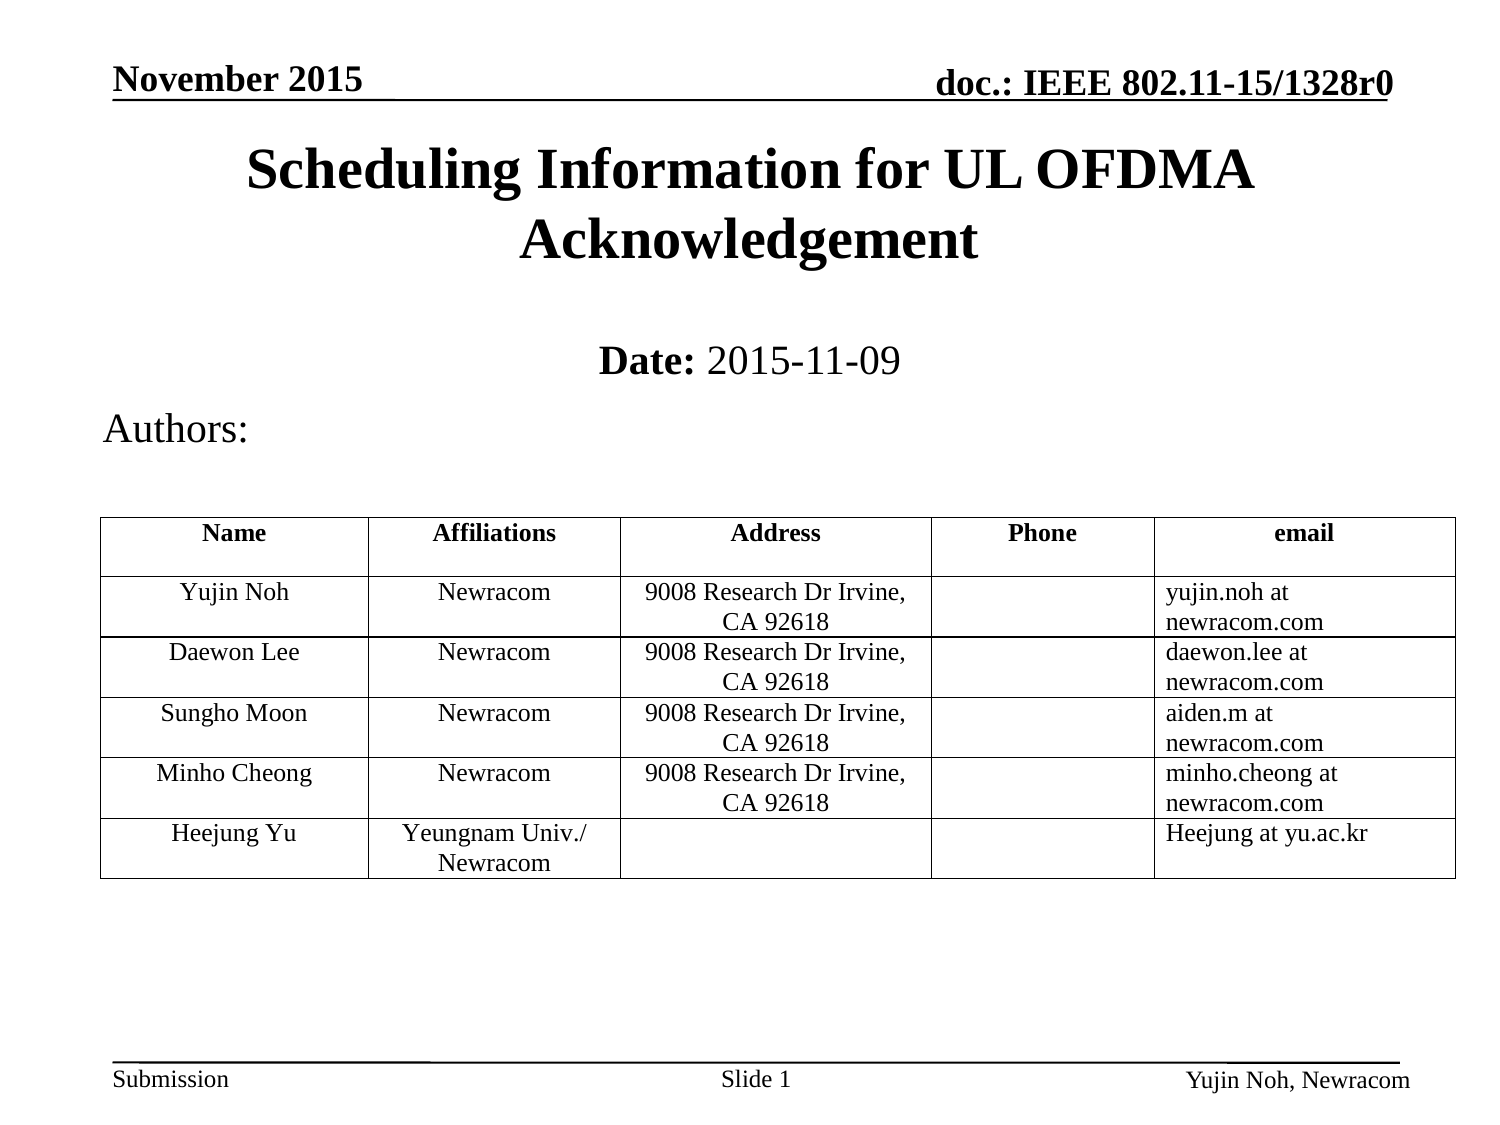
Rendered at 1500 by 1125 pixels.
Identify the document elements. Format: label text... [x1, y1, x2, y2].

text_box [84, 516, 1495, 951]
text_box Authors: [87, 393, 325, 456]
title Scheduling Information for UL OFDMA Acknowledgement [112, 112, 1388, 288]
slide_number Slide 1 [712, 1061, 800, 1123]
list Date: 2015-11-09 [112, 324, 1388, 391]
